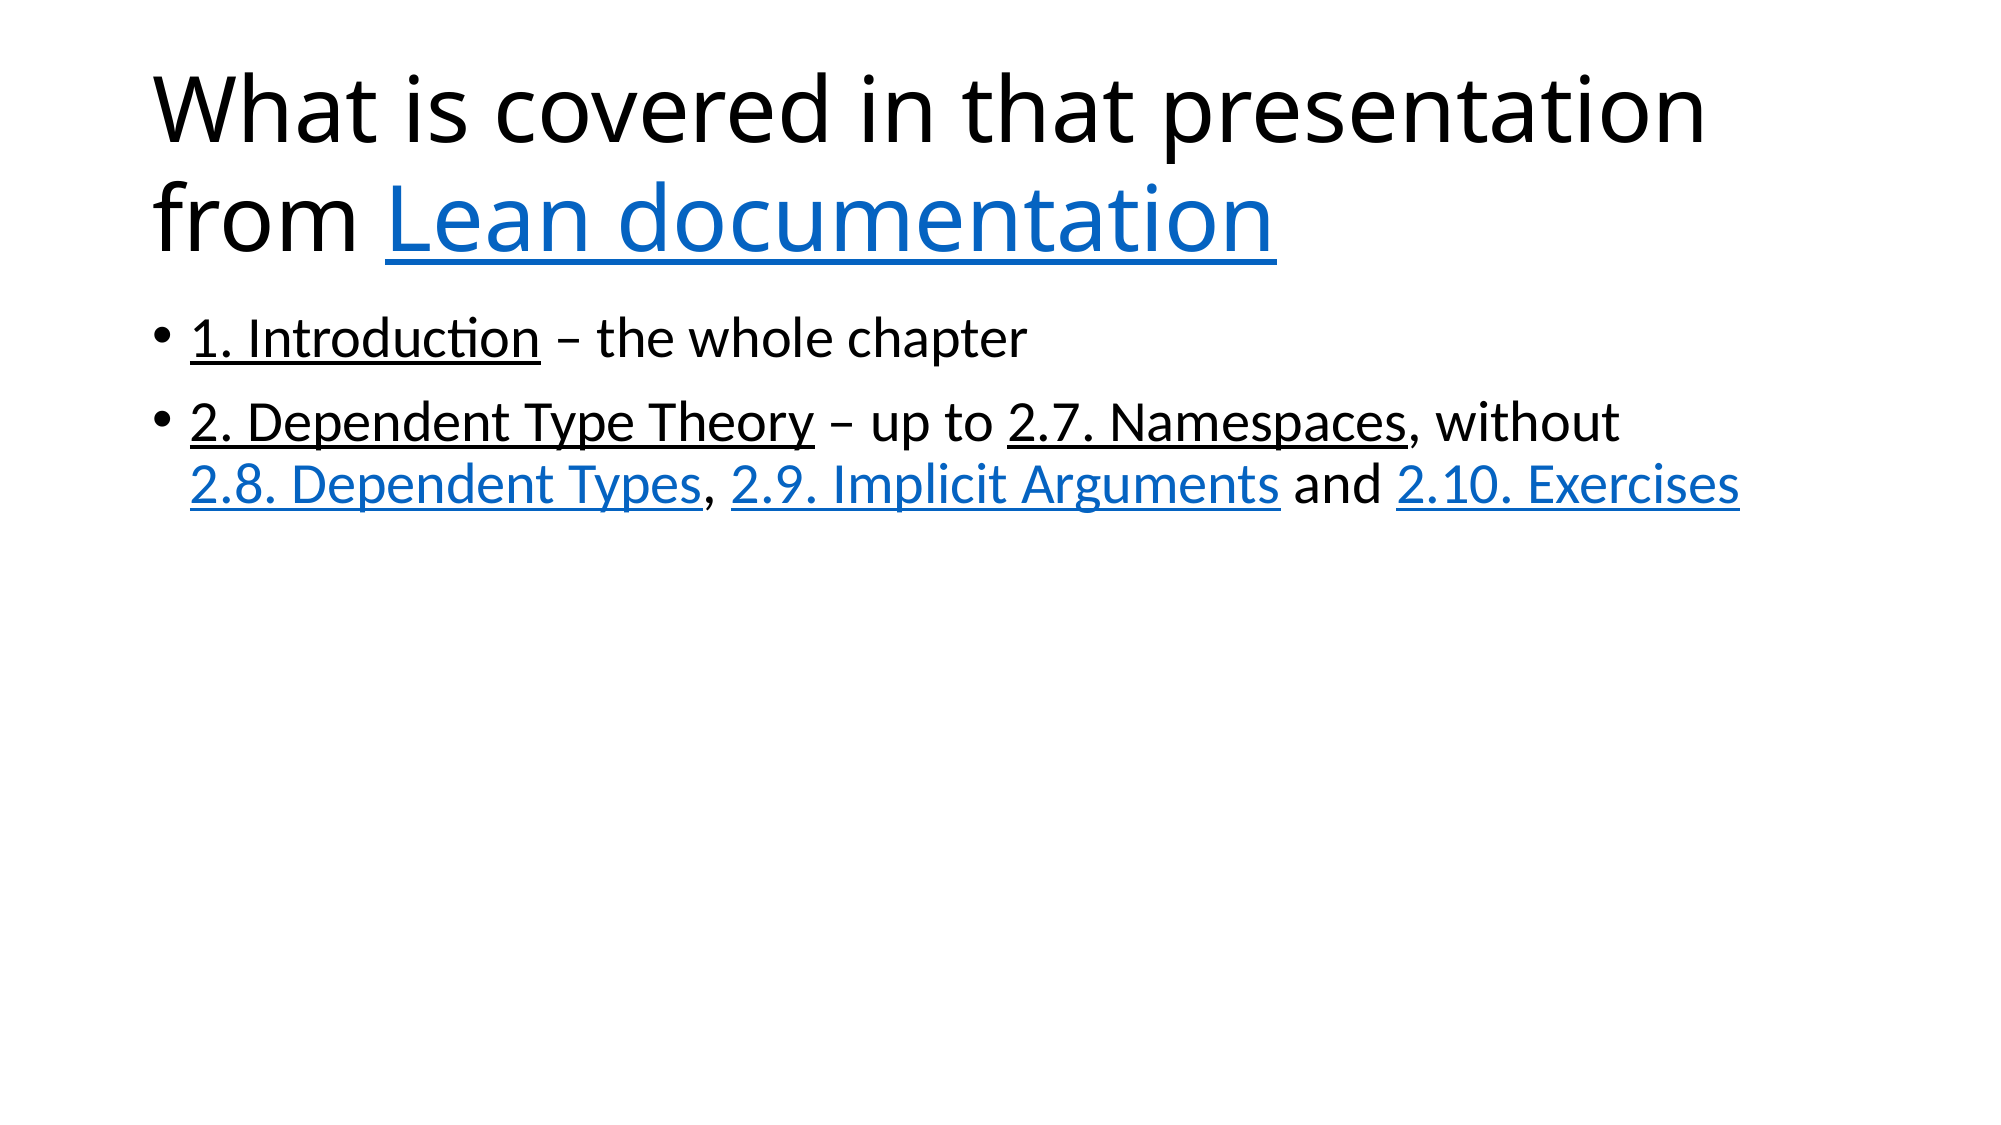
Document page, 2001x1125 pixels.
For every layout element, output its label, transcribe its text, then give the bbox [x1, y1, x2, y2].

title What is covered in that presentation from Lean documentation [137, 59, 1863, 278]
list 1. Introduction – the whole chapter 2. Dependent Type Theory – up to 2.7. Namespaces, without 2.8. Dependent Types, 2.9. Implicit Arguments and 2.10. Exercises [137, 299, 1863, 1014]
